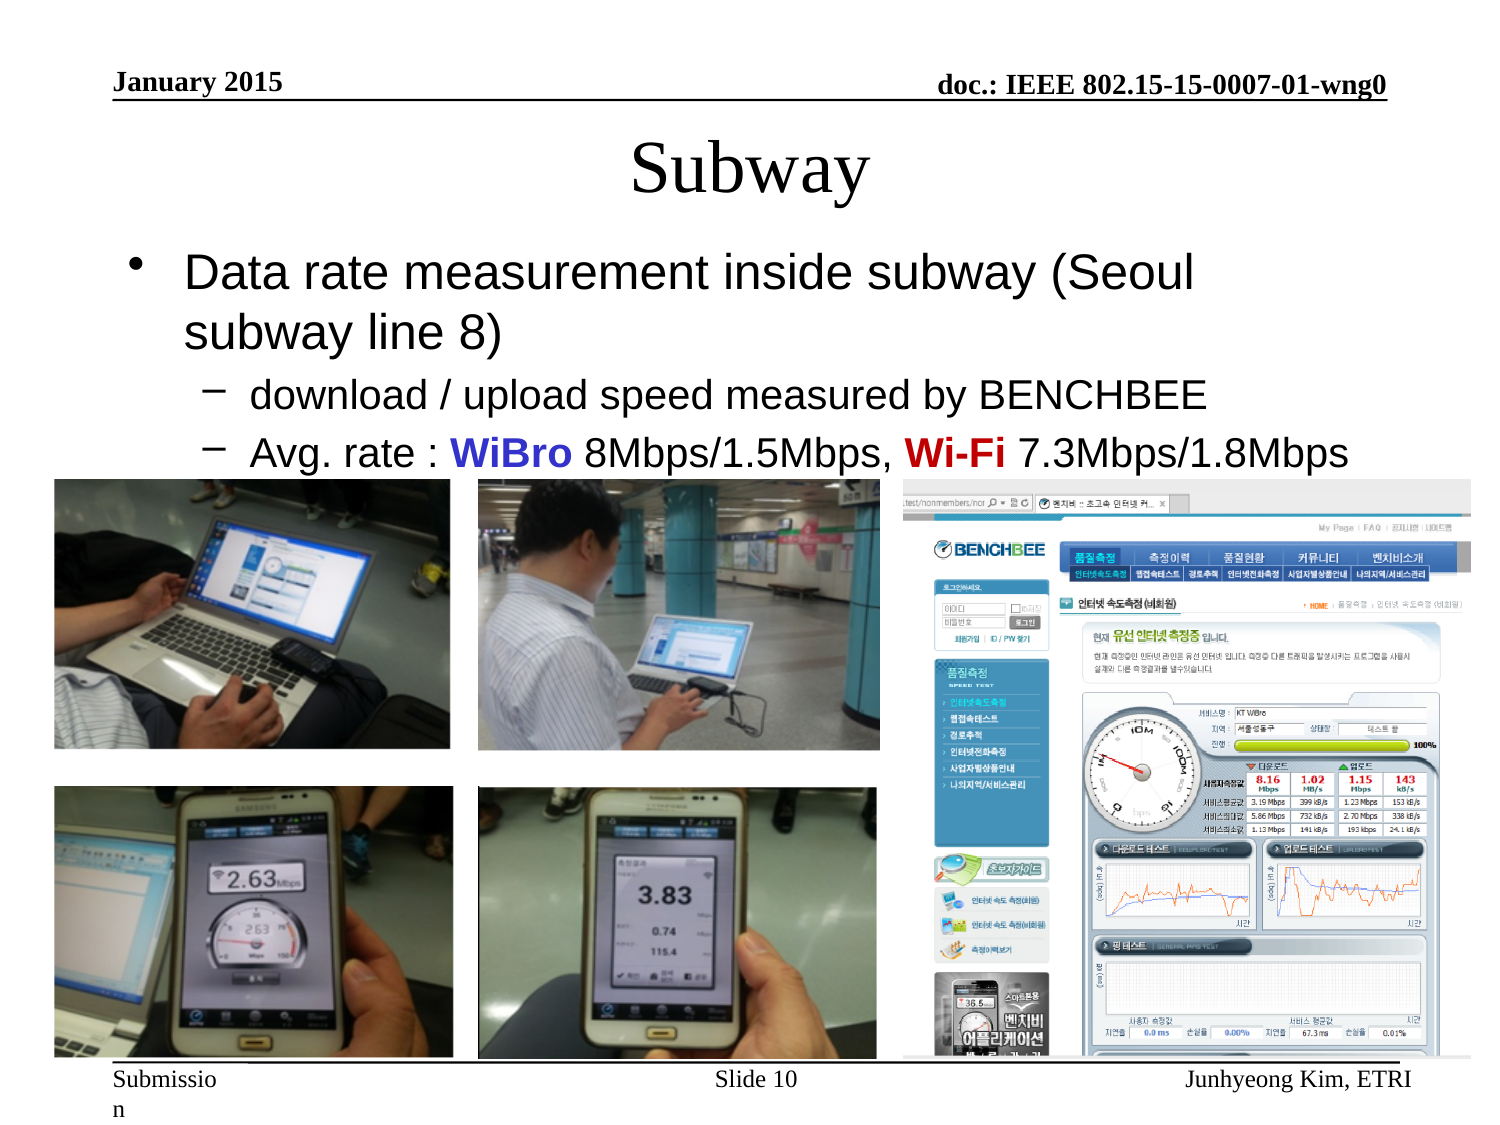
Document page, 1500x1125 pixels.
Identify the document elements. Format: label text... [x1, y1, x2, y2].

picture [478, 479, 881, 752]
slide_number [112, 62, 375, 98]
picture [478, 786, 881, 1059]
picture [52, 479, 455, 752]
picture [903, 479, 1471, 1059]
footer Junhyeong Kim, ETRI [900, 1064, 1413, 1093]
slide_number Slide 10 [712, 1066, 800, 1093]
list Data rate measurement inside subway (Seoul subway line 8) download / upload speed measured by BENCHBEE Avg. rate : WiBro 8Mbps/1.5Mbps, Wi-Fi 7.3Mbps/1.8Mbps [112, 231, 1388, 1000]
picture [52, 786, 455, 1059]
title Subway [112, 112, 1388, 213]
